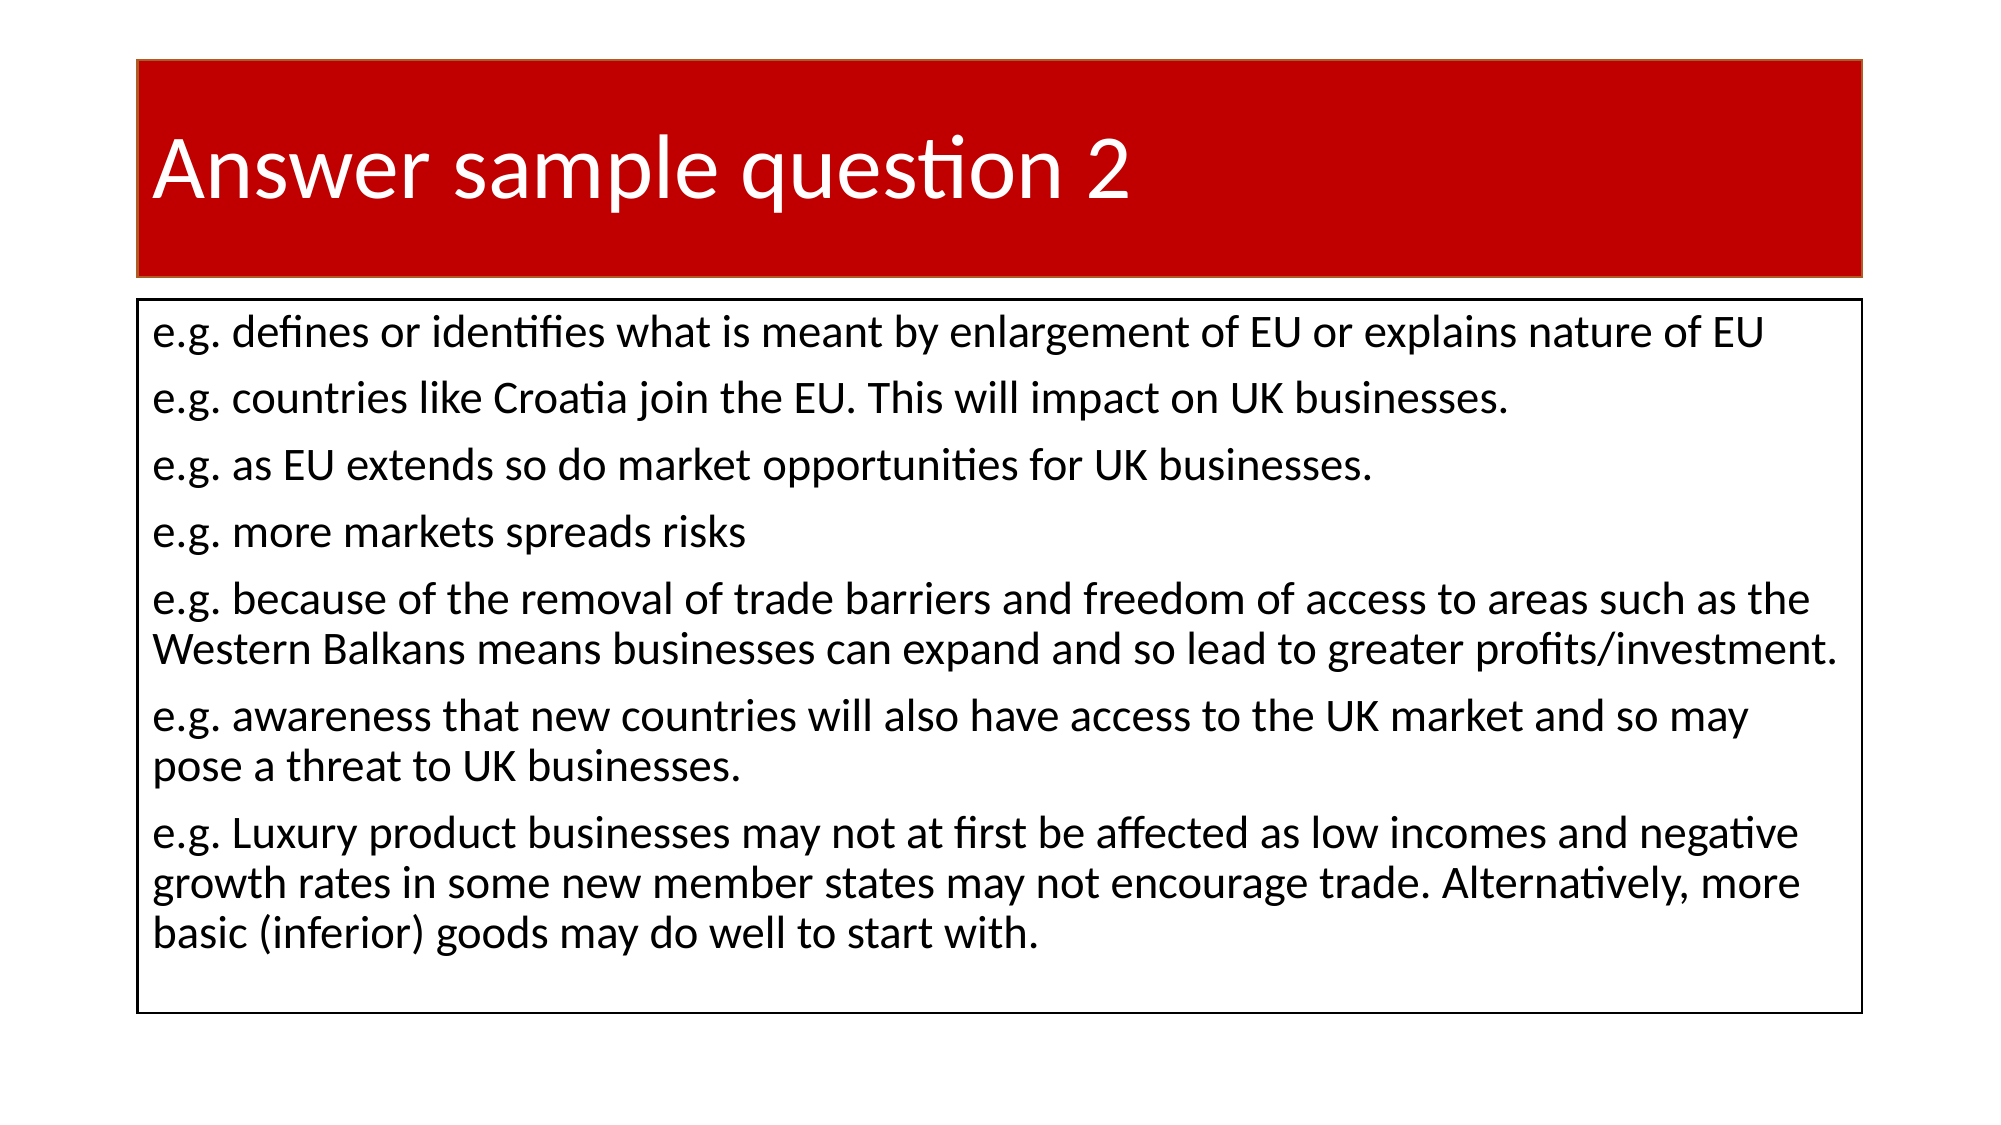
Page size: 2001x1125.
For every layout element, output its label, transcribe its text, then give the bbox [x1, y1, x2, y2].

title Answer sample question 2 [136, 59, 1863, 278]
list e.g. defines or identifies what is meant by enlargement of EU or explains nature of EU e.g. countries like Croatia join the EU. This will impact on UK businesses. e.g. as EU extends so do market opportunities for UK businesses. e.g. more markets spreads risks e.g. because of the removal of trade barriers and freedom of access to areas such as the Western Balkans means businesses can expand and so lead to greater profits/investment. e.g. awareness that new countries will also have access to the UK market and so may pose a threat to UK businesses. e.g. Luxury product businesses may not at first be affected as low incomes and negative growth rates in some new member states may not encourage trade. Alternatively, more basic (inferior) goods may do well to start with. [136, 298, 1863, 1014]
